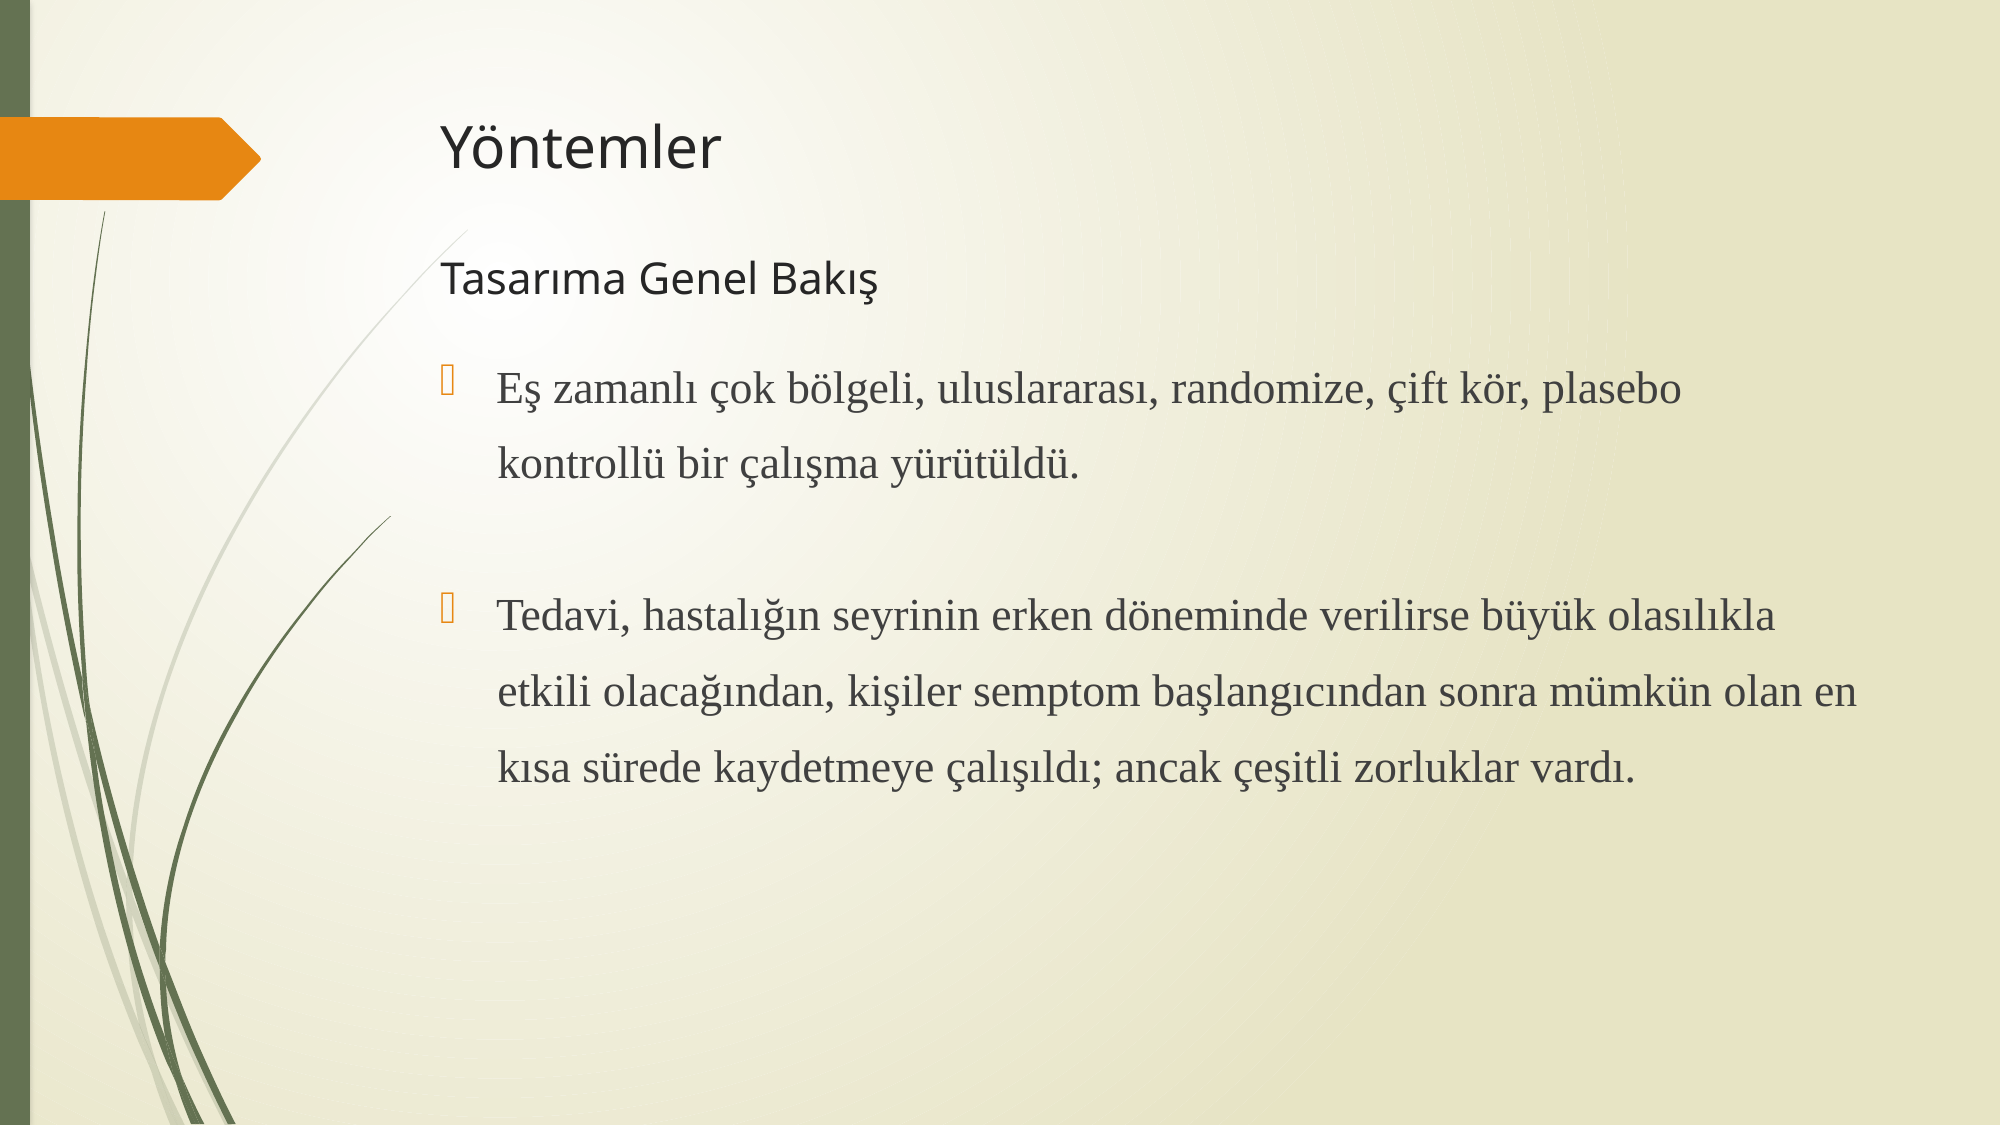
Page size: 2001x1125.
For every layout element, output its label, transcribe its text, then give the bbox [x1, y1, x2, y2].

title Yöntemler Tasarıma Genel Bakış [425, 102, 1888, 313]
list Eş zamanlı çok bölgeli, uluslararası, randomize, çift kör, plasebo kontrollü bir çalışma yürütüldü. Tedavi, hastalığın seyrinin erken döneminde verilirse büyük olasılıkla etkili olacağından, kişiler semptom başlangıcından sonra mümkün olan en kısa sürede kaydetmeye çalışıldı; ancak çeşitli zorluklar vardı. [424, 350, 1888, 970]
